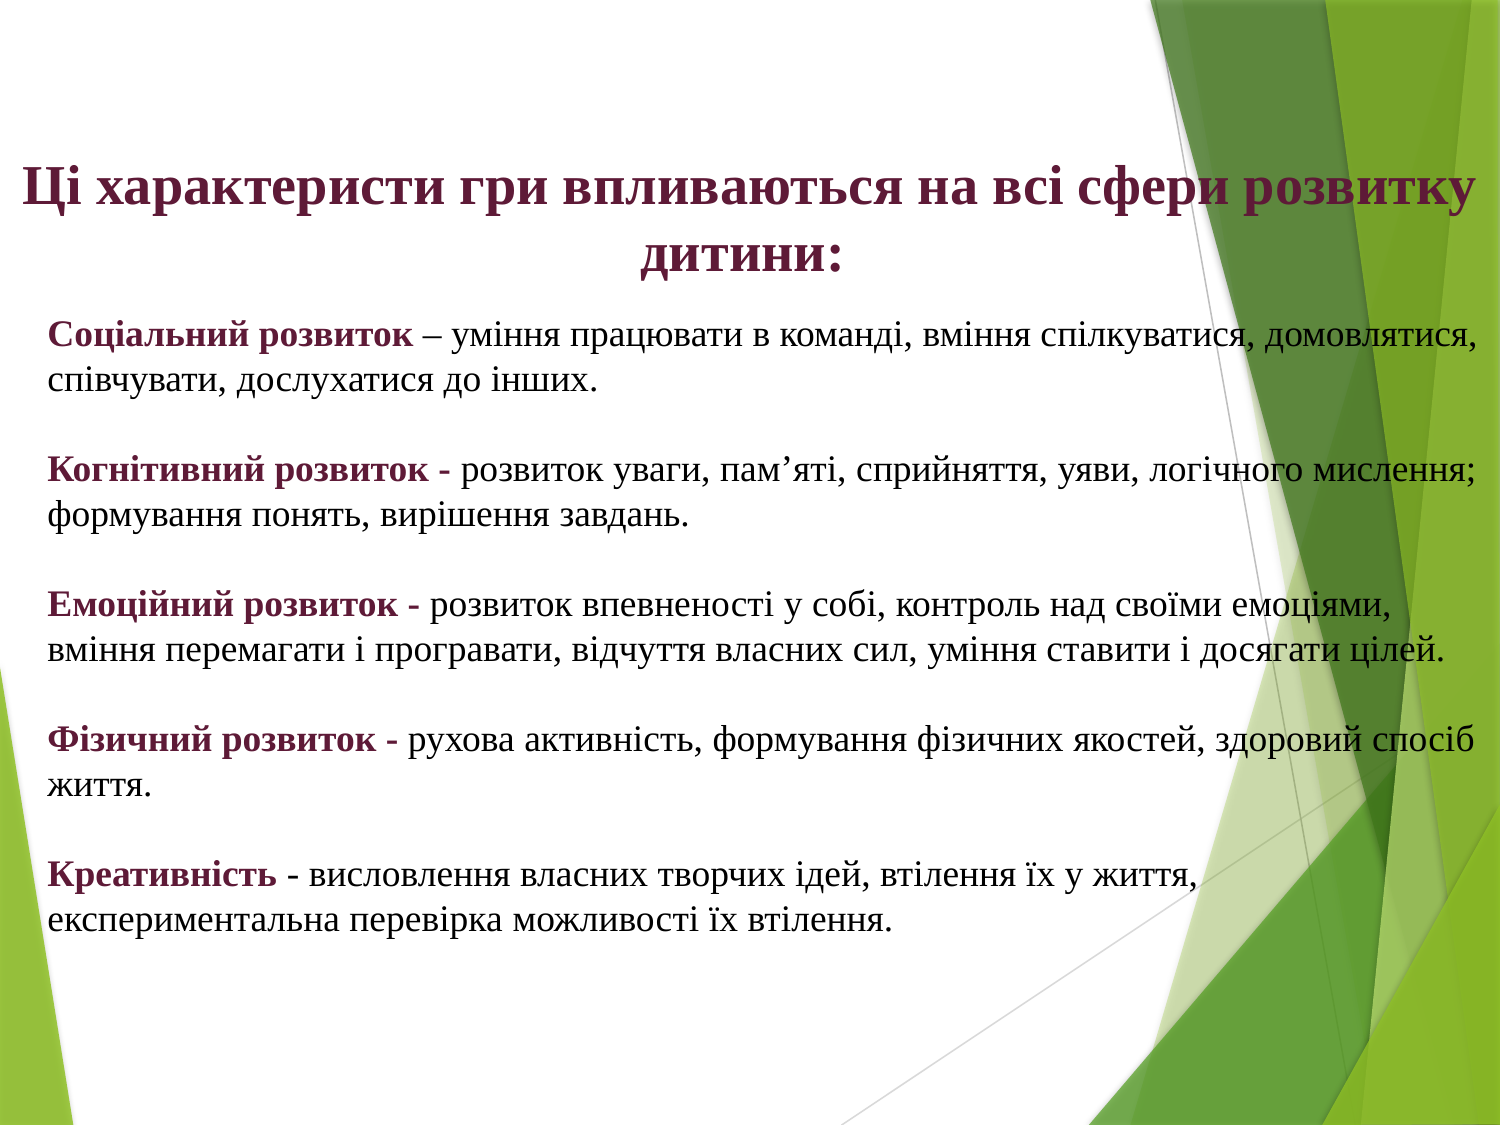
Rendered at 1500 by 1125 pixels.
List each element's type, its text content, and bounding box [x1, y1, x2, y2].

text_box Соціальний розвиток – уміння працювати в команді, вміння спілкуватися, домовлятися, співчувати, дослухатися до інших. Когнітивний розвиток - розвиток уваги, пам’яті, сприйняття, уяви, логічного мислення; формування понять, вирішення завдань. Емоційний розвиток - розвиток впевненості у собі, контроль над своїми емоціями, вміння перемагати і програвати, відчуття власних сил, уміння ставити і досягати цілей. Фізичний розвиток - рухова активність, формування фізичних якостей, здоровий спосіб життя. Креативність - висловлення власних творчих ідей, втілення їх у життя, експериментальна перевірка можливості їх втілення. [32, 301, 1500, 946]
text_box Ці характеристи гри впливаються на всі сфери розвитку дитини: [0, 140, 1500, 291]
